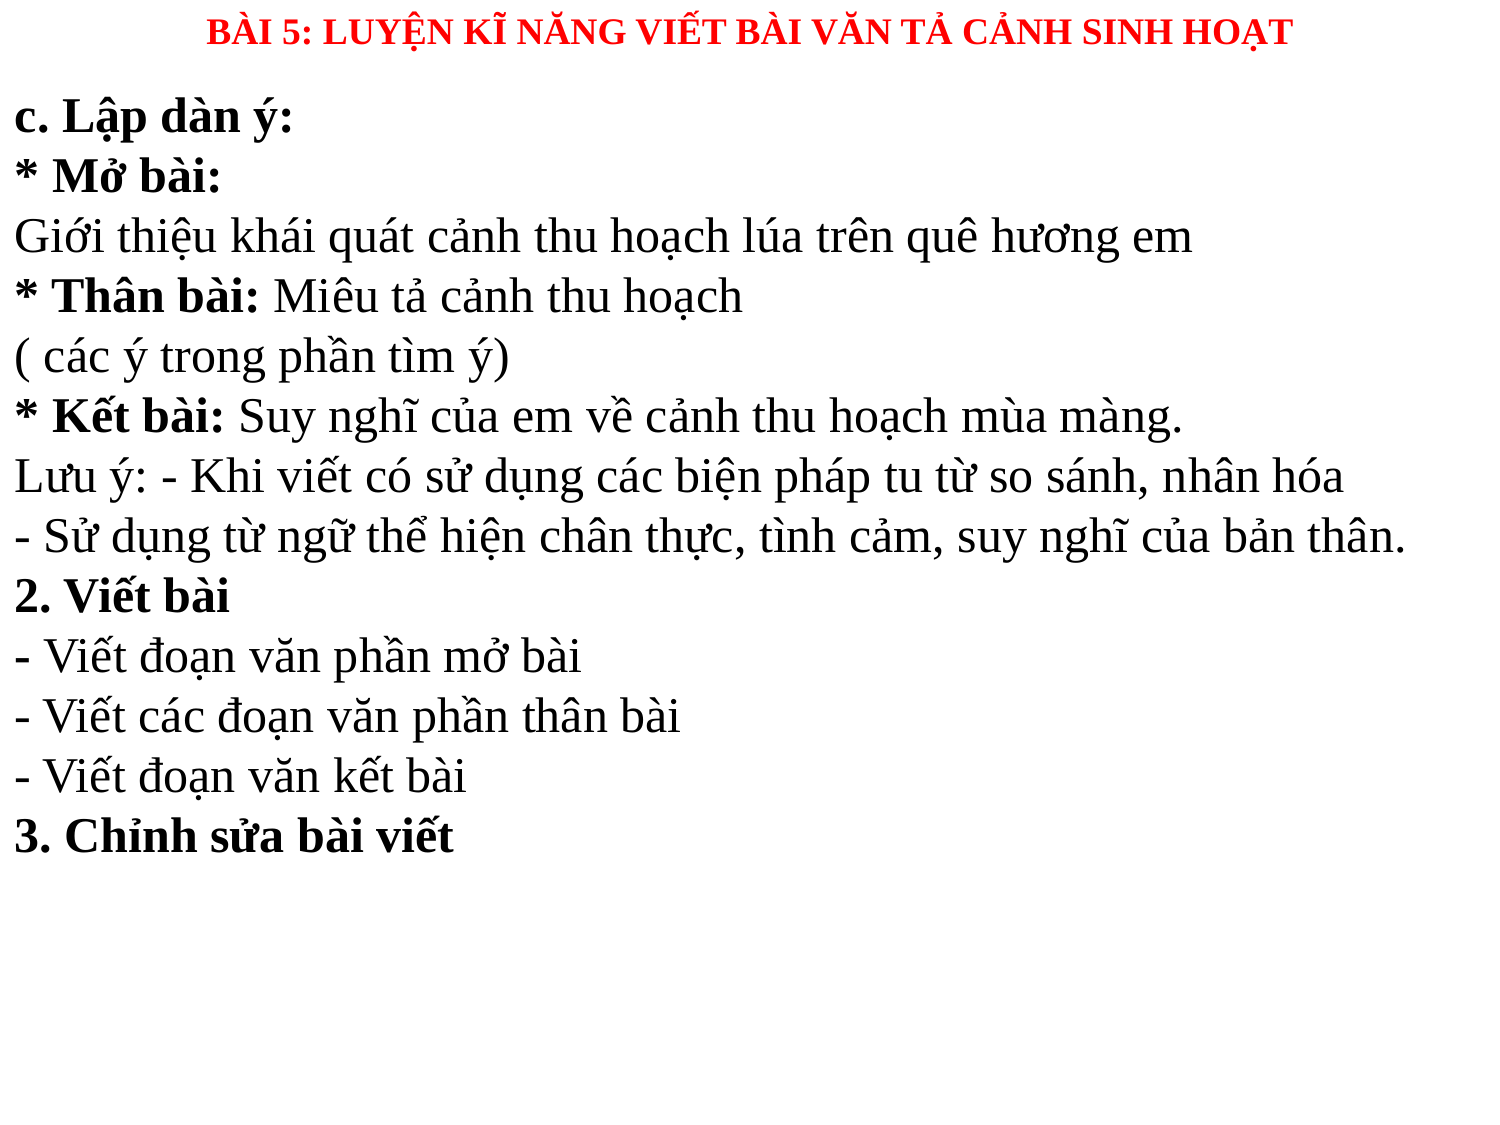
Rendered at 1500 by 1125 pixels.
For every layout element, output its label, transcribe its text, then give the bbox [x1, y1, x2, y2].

text_box BÀI 5: LUYỆN KĨ NĂNG VIẾT BÀI VĂN TẢ CẢNH SINH HOẠT [0, 0, 1500, 74]
text_box c. Lập dàn ý: * Mở bài: Giới thiệu khái quát cảnh thu hoạch lúa trên quê hương em * Thân bài: Miêu tả cảnh thu hoạch ( các ý trong phần tìm ý) * Kết bài: Suy nghĩ của em về cảnh thu hoạch mùa màng. Lưu ý: - Khi viết có sử dụng các biện pháp tu từ so sánh, nhân hóa - Sử dụng từ ngữ thể hiện chân thực, tình cảm, suy nghĩ của bản thân. 2. Viết bài - Viết đoạn văn phần mở bài - Viết các đoạn văn phần thân bài - Viết đoạn văn kết bài 3. Chỉnh sửa bài viết [0, 74, 1500, 930]
